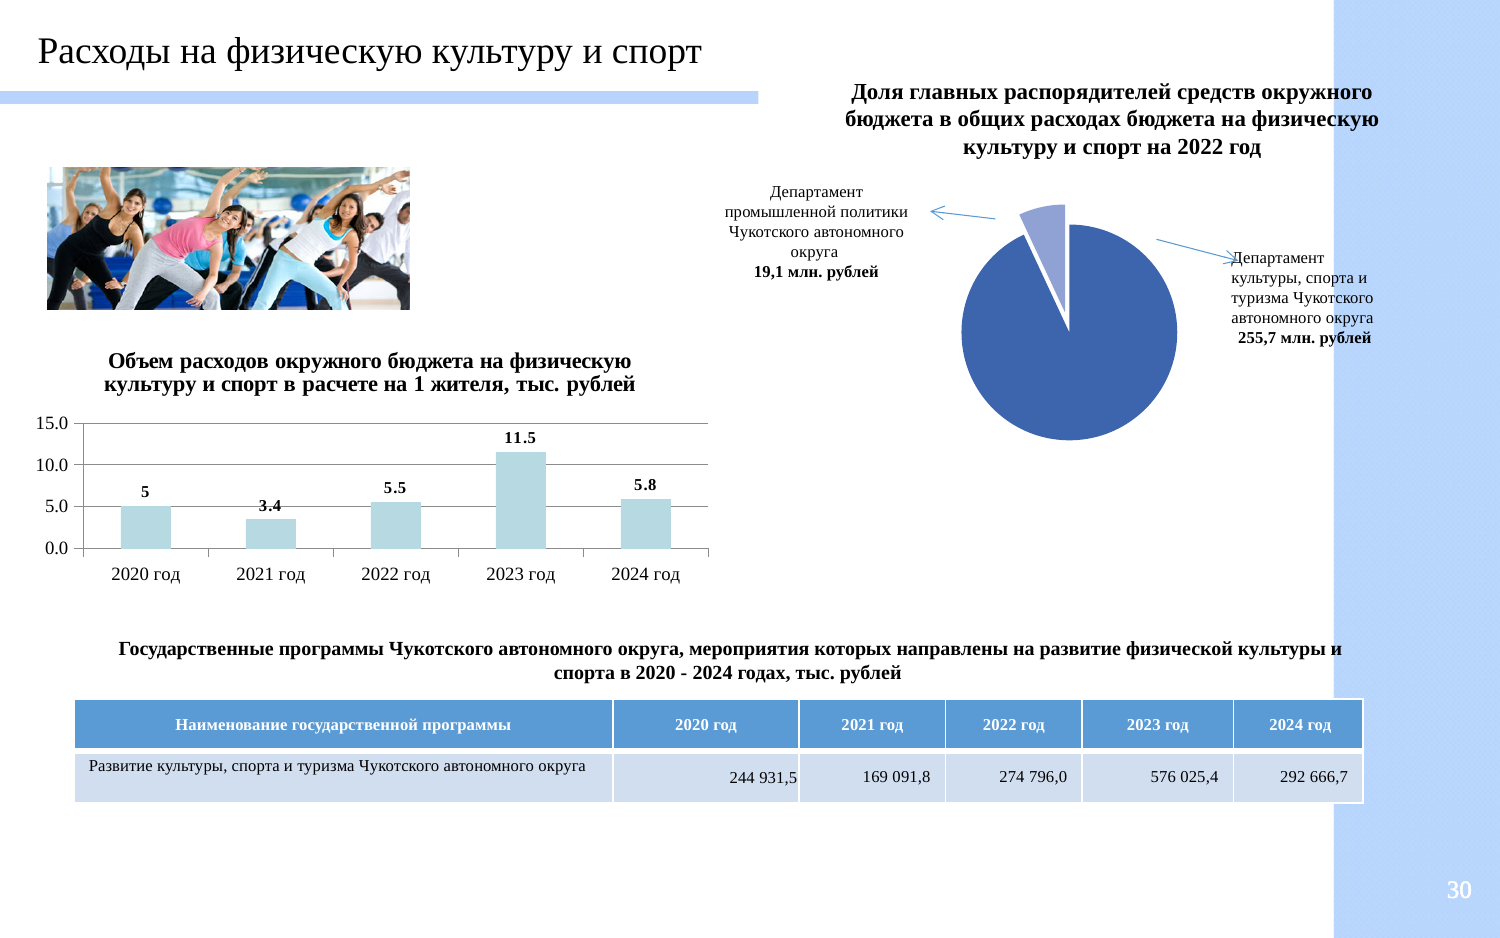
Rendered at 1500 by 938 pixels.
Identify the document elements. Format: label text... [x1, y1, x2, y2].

text_box Департамент культуры, спорта и туризма Чукотского автономного округа 255,7 млн. рублей [1305, 239, 1394, 354]
text_box Доля главных распорядителей средств окружного бюджета в общих расходах бюджета на физическую культуру и спорт на 2022 год [816, 69, 1408, 167]
chart [824, 178, 1305, 447]
text_box Расходы на физическую культуру и спорт [22, 18, 773, 79]
table_header 2021 год [800, 700, 945, 748]
table_header 2020 год [614, 700, 798, 748]
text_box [930, 211, 996, 219]
text_box 30 [1149, 862, 1487, 913]
text_box Государственные программы Чукотского автономного округа, мероприятия которых направлены на развитие физической культуры и спорта в 2020 - 2024 годах, тыс. рублей [101, 628, 1359, 692]
table_cell 244 931,5 [614, 754, 798, 802]
text_box Департамент промышленной политики Чукотского автономного округа 19,1 млн. рублей [705, 173, 928, 288]
table_cell 169 091,8 [800, 754, 945, 802]
table_header Наименование государственной программы [75, 700, 612, 748]
table_cell 274 796,0 [946, 754, 1081, 802]
picture [0, 0, 1500, 938]
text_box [1156, 239, 1239, 261]
text_box [0, 91, 759, 105]
table_header 2024 год [1234, 700, 1362, 748]
table_cell 292 666,7 [1234, 754, 1362, 802]
table_cell 576 025,4 [1083, 754, 1233, 802]
table_cell Развитие культуры, спорта и туризма Чукотского автономного округа [75, 754, 612, 802]
chart [21, 333, 723, 591]
table_header 2022 год [946, 700, 1081, 748]
table_header 2023 год [1083, 700, 1233, 748]
